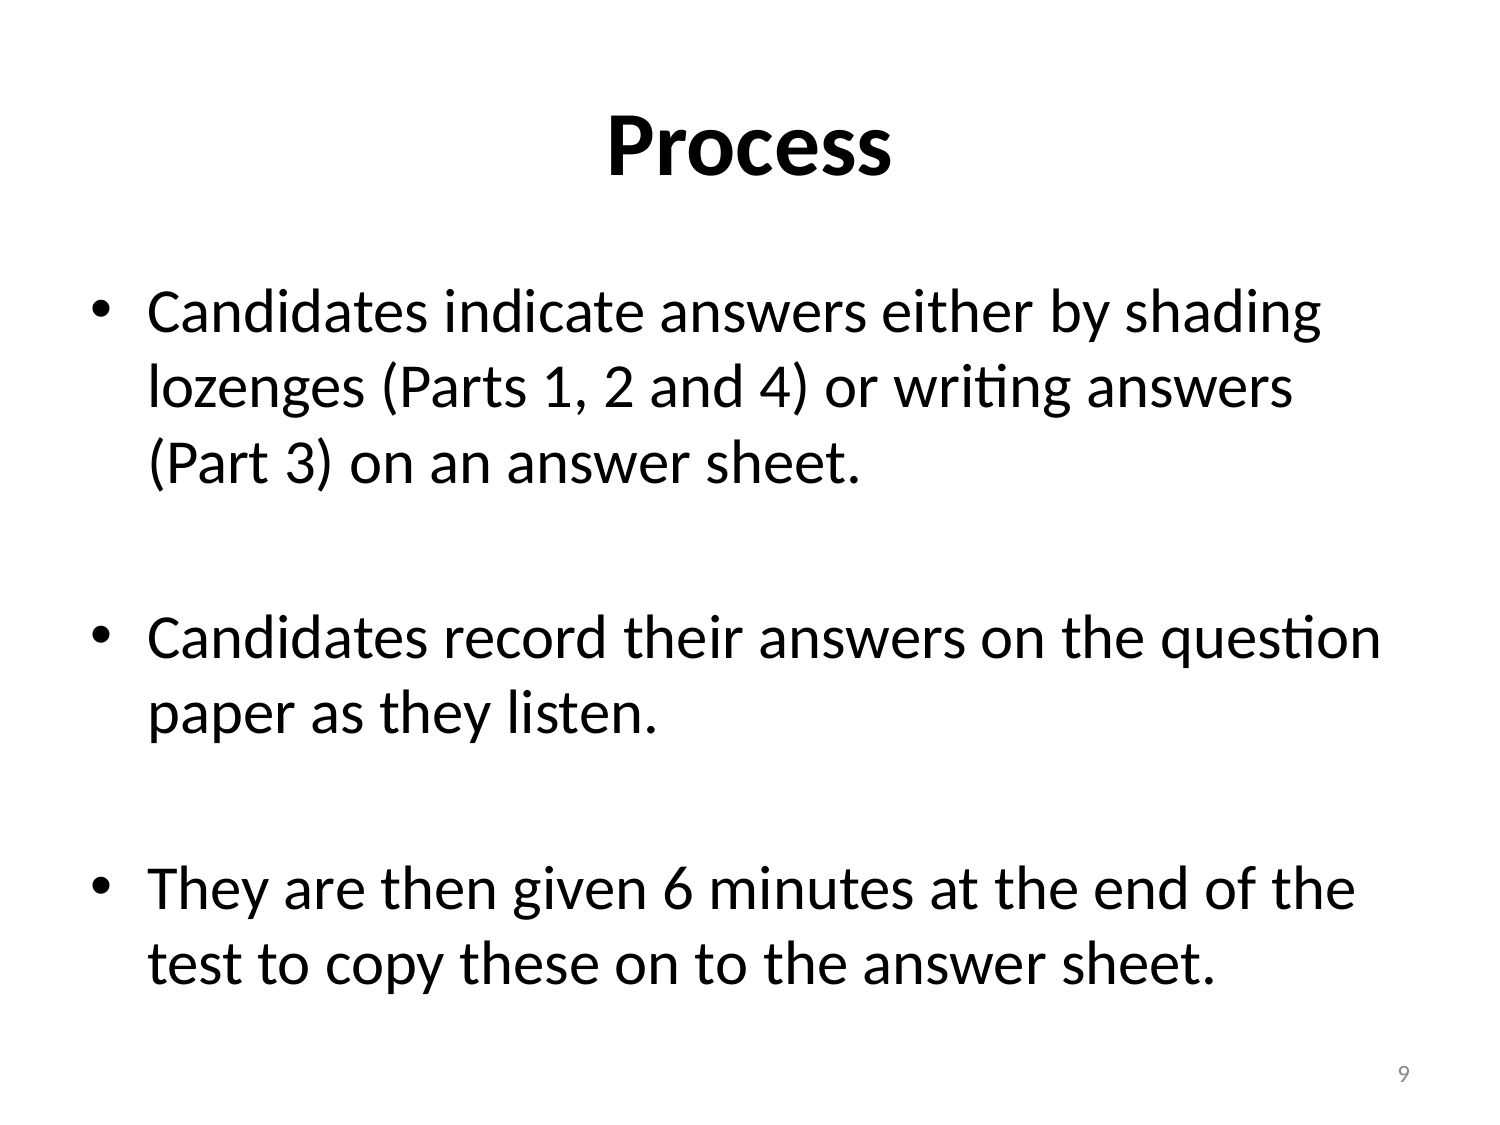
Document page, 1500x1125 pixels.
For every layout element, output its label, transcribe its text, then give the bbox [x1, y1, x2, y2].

list Candidates indicate answers either by shading lozenges (Parts 1, 2 and 4) or writing answers (Part 3) on an answer sheet. Candidates record their answers on the question paper as they listen. They are then given 6 minutes at the end of the test to copy these on to the answer sheet. [75, 262, 1425, 1005]
title Process [75, 45, 1425, 233]
slide_number 9 [1074, 1042, 1425, 1103]
